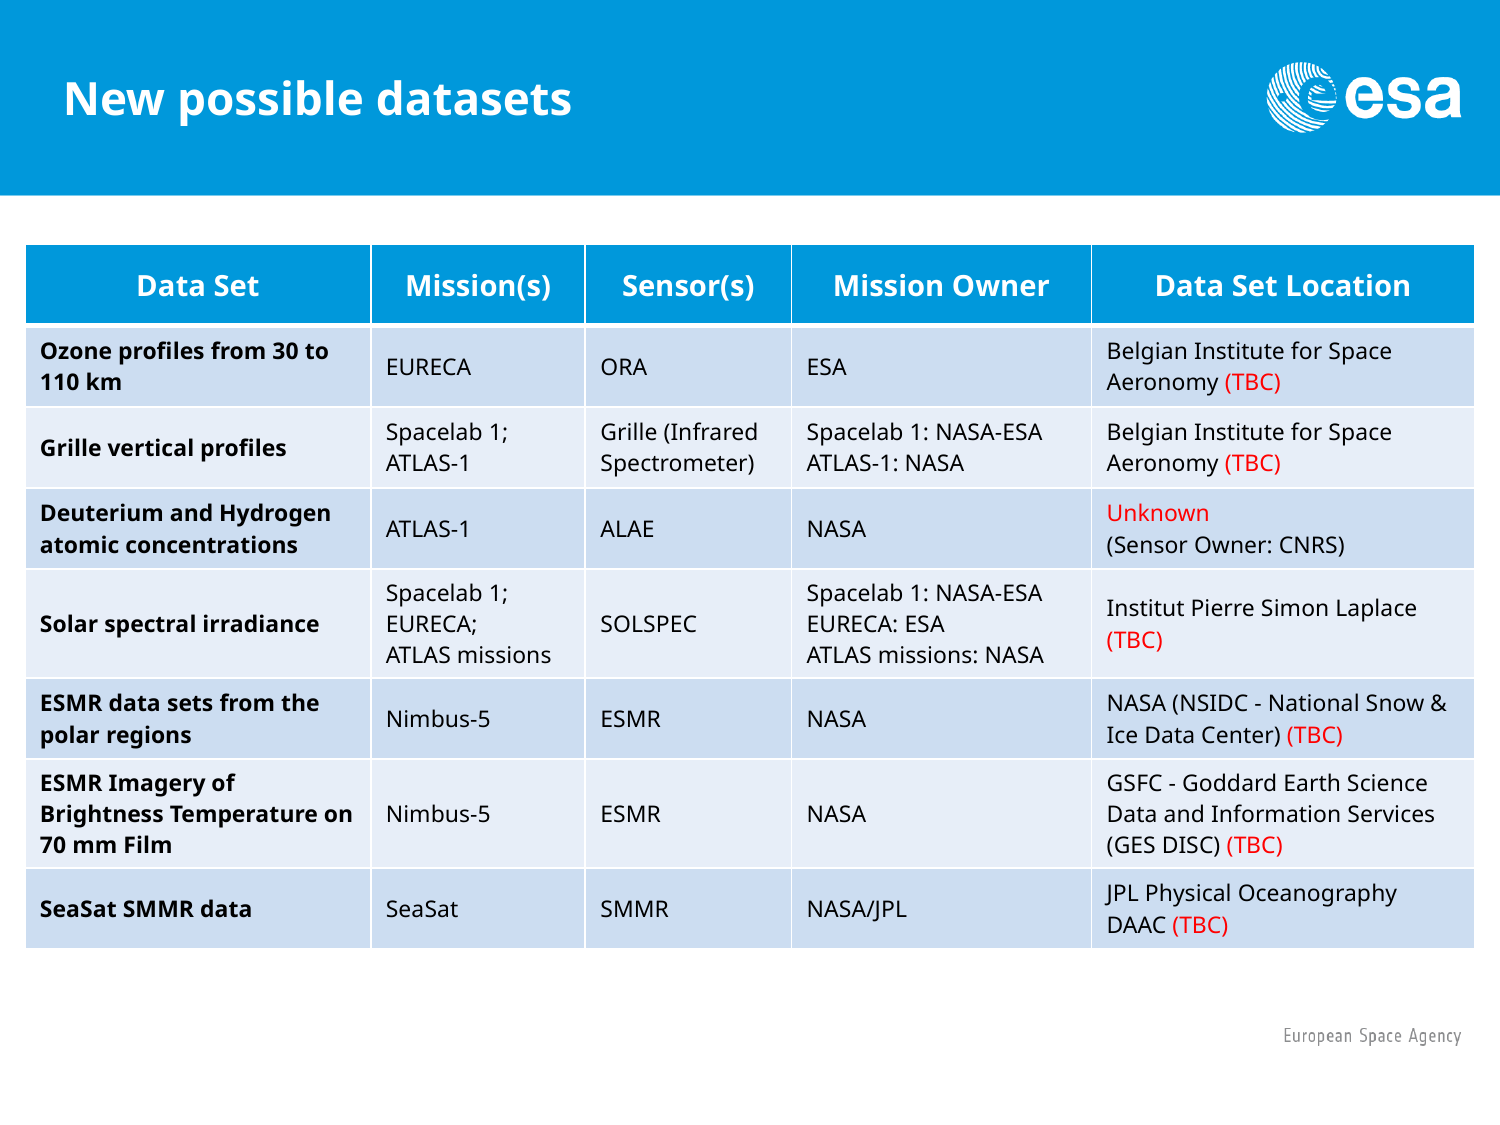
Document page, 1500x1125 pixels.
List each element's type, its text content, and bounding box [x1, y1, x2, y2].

table_header Data Set [26, 245, 370, 323]
picture [1291, 126, 1299, 131]
picture [1287, 118, 1297, 125]
picture [1264, 1020, 1500, 1059]
table_header Sensor(s) [586, 245, 791, 323]
table_cell Nimbus-5 [372, 760, 584, 867]
table_header Mission(s) [372, 245, 584, 323]
title New possible datasets [47, 62, 1103, 133]
table_cell Spacelab 1: NASA-ESA ATLAS-1: NASA [792, 408, 1091, 487]
table_cell SeaSat [372, 869, 584, 948]
table_cell Grille (Infrared Spectrometer) [586, 408, 791, 487]
table_header Data Set Location [1092, 245, 1474, 323]
table_cell Ozone profiles from 30 to 110 km [26, 328, 370, 406]
picture [1291, 98, 1300, 107]
table_header Mission Owner [792, 245, 1091, 323]
table_cell NASA [792, 760, 1091, 867]
table_cell NASA (NSIDC - National Snow & Ice Data Center) (TBC) [1092, 679, 1474, 758]
table_cell Deuterium and Hydrogen atomic concentrations [26, 489, 370, 568]
table_cell Nimbus-5 [372, 679, 584, 758]
table_cell Spacelab 1: NASA-ESA EURECA: ESA ATLAS missions: NASA [792, 570, 1091, 677]
table_cell ESMR [586, 679, 791, 758]
table_cell ESMR [586, 760, 791, 867]
table_cell Spacelab 1; EURECA; ATLAS missions [372, 570, 584, 677]
picture [1283, 85, 1288, 95]
table_cell JPL Physical Oceanography DAAC (TBC) [1092, 869, 1474, 948]
table_cell ORA [586, 328, 791, 406]
picture [1279, 111, 1286, 117]
table_cell ATLAS-1 [372, 489, 584, 568]
table_cell Institut Pierre Simon Laplace (TBC) [1092, 570, 1474, 677]
picture [1292, 111, 1300, 117]
table_cell ESA [792, 328, 1091, 406]
table_cell Spacelab 1; ATLAS-1 [372, 408, 584, 487]
picture [1268, 102, 1275, 112]
table_cell GSFC - Goddard Earth Science Data and Information Services (GES DISC) (TBC) [1092, 760, 1474, 867]
picture [1270, 85, 1274, 95]
table_cell Unknown (Sensor Owner: CNRS) [1092, 489, 1474, 568]
picture [1272, 79, 1278, 94]
table_cell Grille vertical profiles [26, 408, 370, 487]
table_cell SMMR [586, 869, 791, 948]
picture [1276, 74, 1280, 88]
picture [1279, 64, 1298, 86]
picture [1388, 78, 1420, 118]
table_cell Solar spectral irradiance [26, 570, 370, 677]
picture [1426, 78, 1460, 118]
table_cell ALAE [586, 489, 791, 568]
table_cell NASA/JPL [792, 869, 1091, 948]
picture [1268, 92, 1274, 103]
picture [1275, 98, 1284, 110]
table_cell ESMR Imagery of Brightness Temperature on 70 mm Film [26, 760, 370, 867]
table_cell Belgian Institute for Space Aeronomy (TBC) [1092, 328, 1474, 406]
table_cell SOLSPEC [586, 570, 791, 677]
table_cell EURECA [372, 328, 584, 406]
table_cell ESMR data sets from the polar regions [26, 679, 370, 758]
picture [1346, 78, 1382, 118]
table_cell SeaSat SMMR data [26, 869, 370, 948]
table_cell Belgian Institute for Space Aeronomy (TBC) [1092, 408, 1474, 487]
table_cell NASA [792, 489, 1091, 568]
table_cell NASA [792, 679, 1091, 758]
